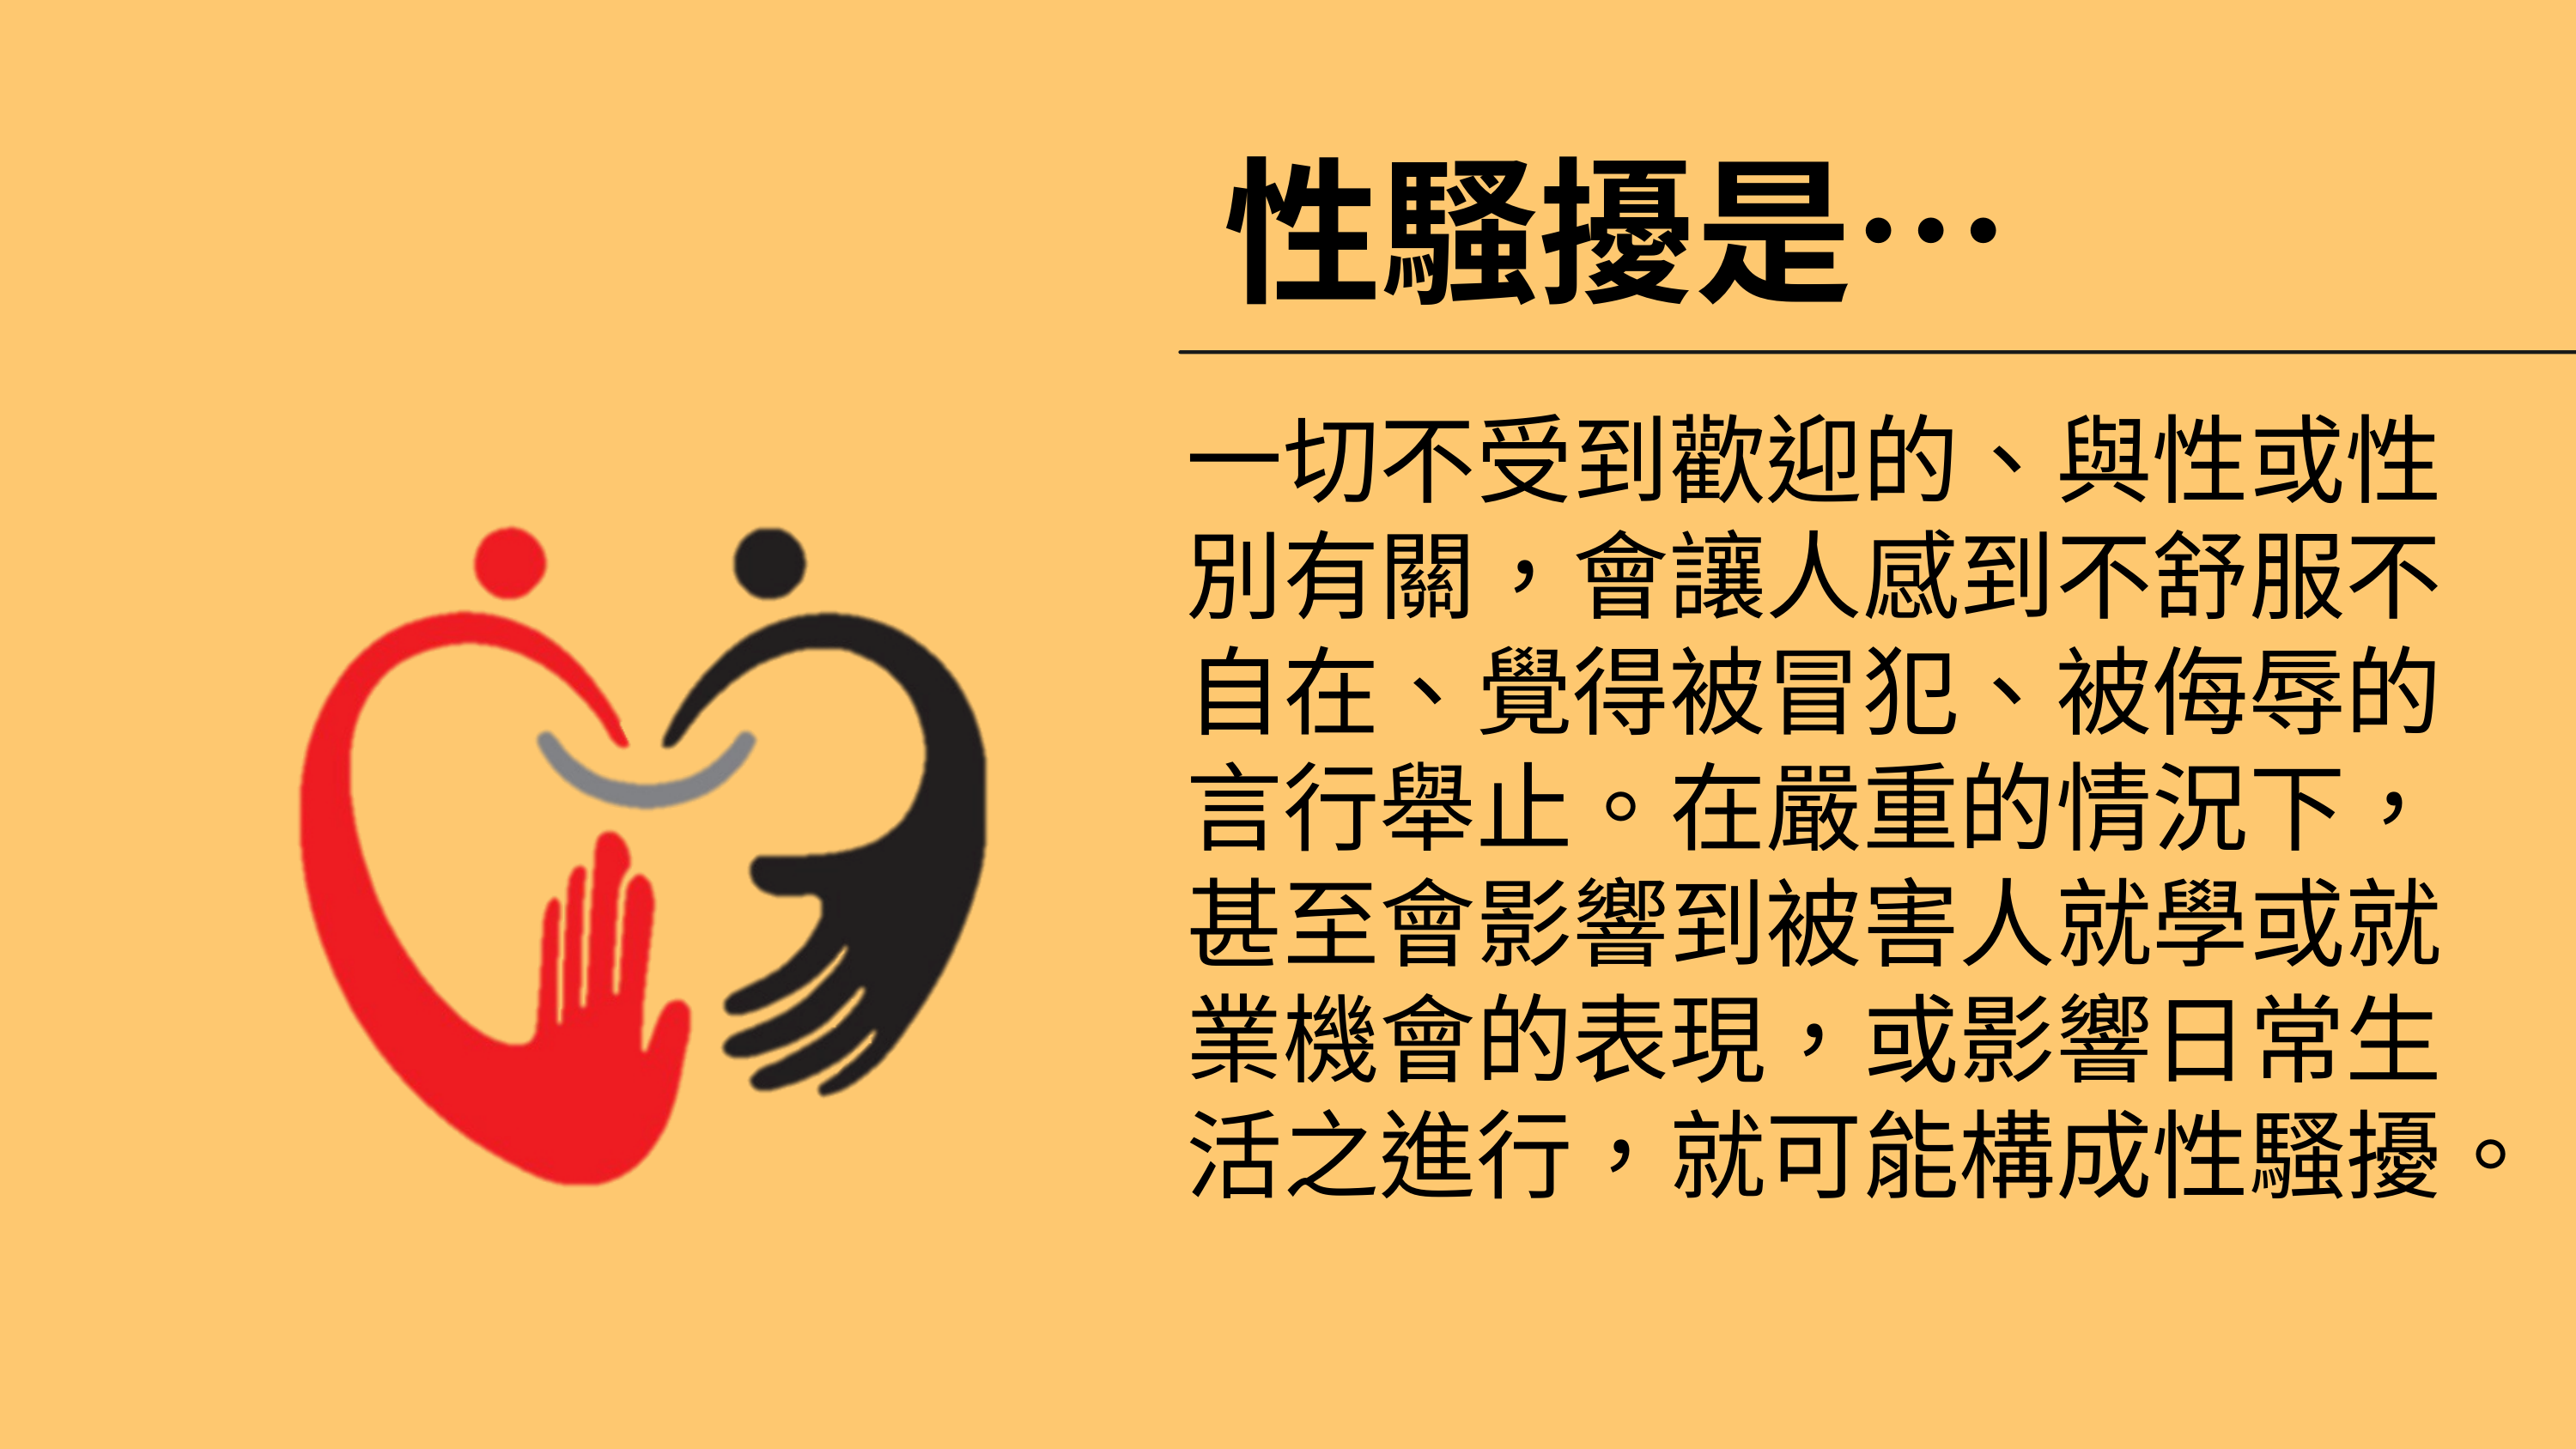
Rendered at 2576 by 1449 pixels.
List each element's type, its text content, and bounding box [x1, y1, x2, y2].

picture [268, 513, 1033, 1199]
text_box 一切不受到歡迎的、與性或性別有關，會讓人感到不舒服不自在、覺得被冒犯、被侮辱的言行舉止。在嚴重的情況下，甚至會影響到被害人就學或就業機會的表現，或影響日常生活之進行，就可能構成性騷擾。 [1186, 399, 2490, 1211]
text_box 性騷擾是… [1223, 182, 2305, 323]
